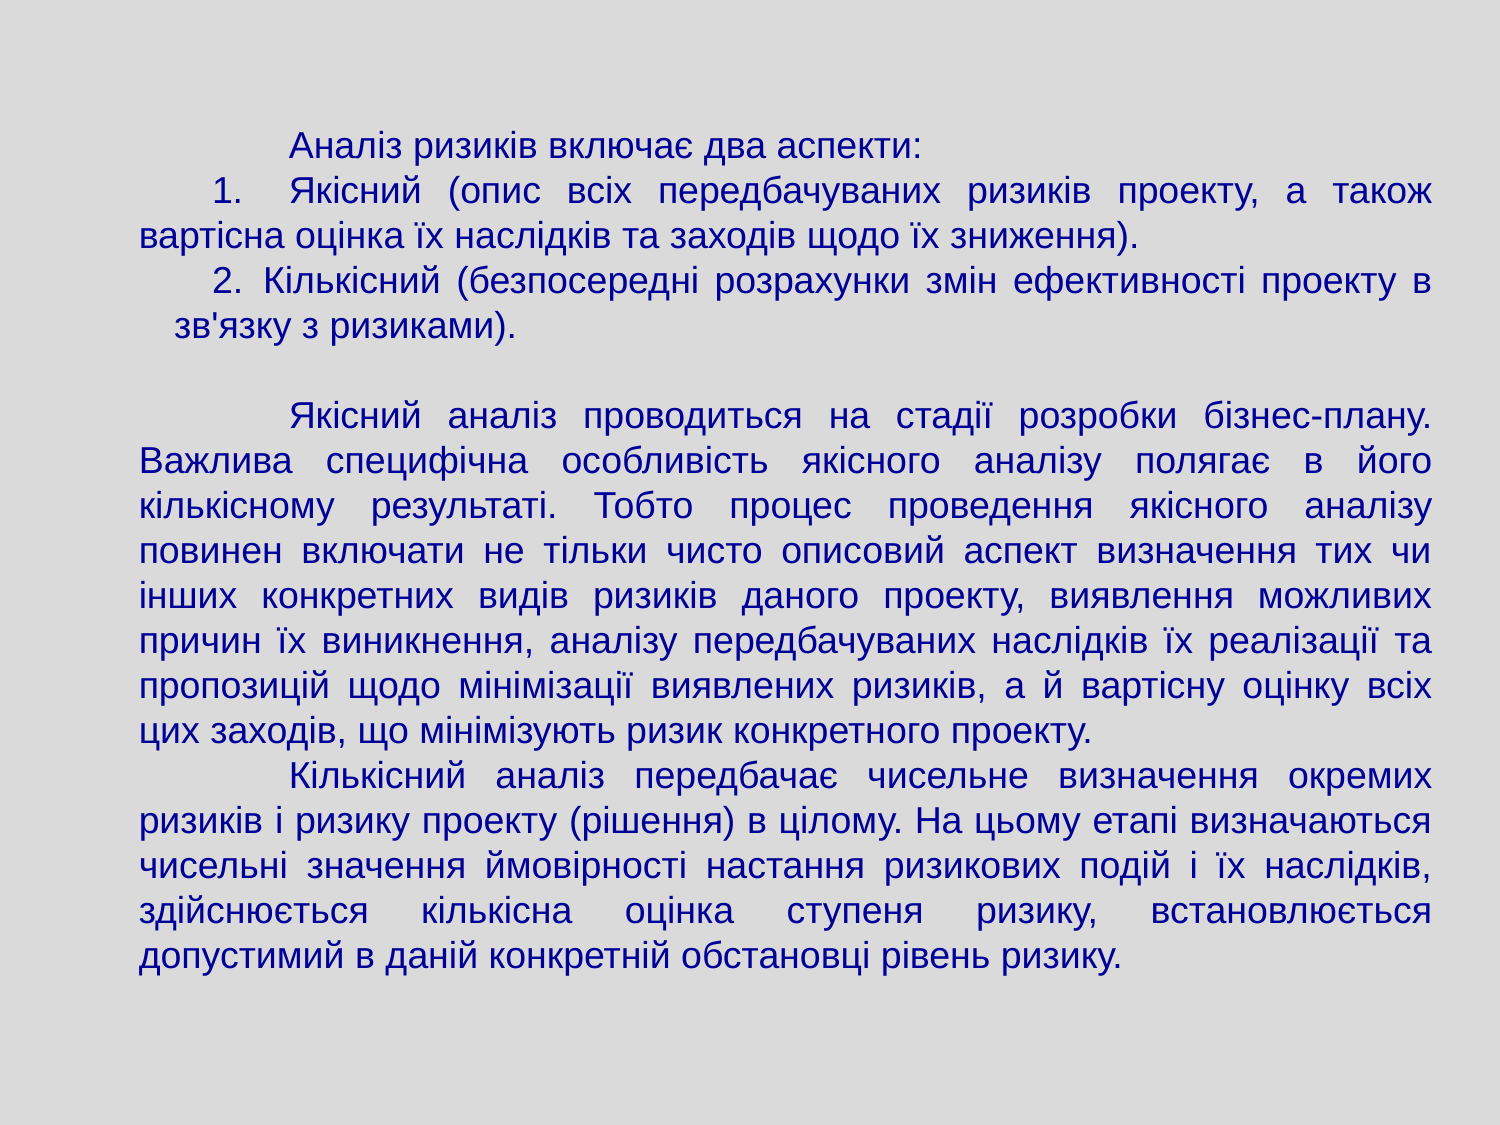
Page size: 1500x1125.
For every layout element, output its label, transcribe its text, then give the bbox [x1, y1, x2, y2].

text_box Аналіз ризиків включає два аспекти: 1. Якісний (опис всіх передбачуваних ризиків проекту, а також вартісна оцінка їх наслідків та заходів щодо їх зниження). Кількісний (безпосередні розрахунки змін ефективності проекту в зв'язку з ризиками). Якісний аналіз проводиться на стадії розробки бізнес-плану. Важлива специфічна особливість якісного аналізу полягає в його кількісному результаті. Тобто процес проведення якісного аналізу повинен включати не тільки чисто описовий аспект визначення тих чи інших конкретних видів ризиків даного проекту, виявлення можливих причин їх виникнення, аналізу передбачуваних наслідків їх реалізації та пропозицій щодо мінімізації виявлених ризиків, а й вартісну оцінку всіх цих заходів, що мінімізують ризик конкретного проекту. Кількісний аналіз передбачає чисельне визначення окремих ризиків і ризику проекту (рішення) в цілому. На цьому етапі визначаються чисельні значення ймовірності настання ризикових подій і їх наслідків, здійснюється кількісна оцінка ступеня ризику, встановлюється допустимий в даній конкретній обстановці рівень ризику. [123, 113, 1448, 984]
